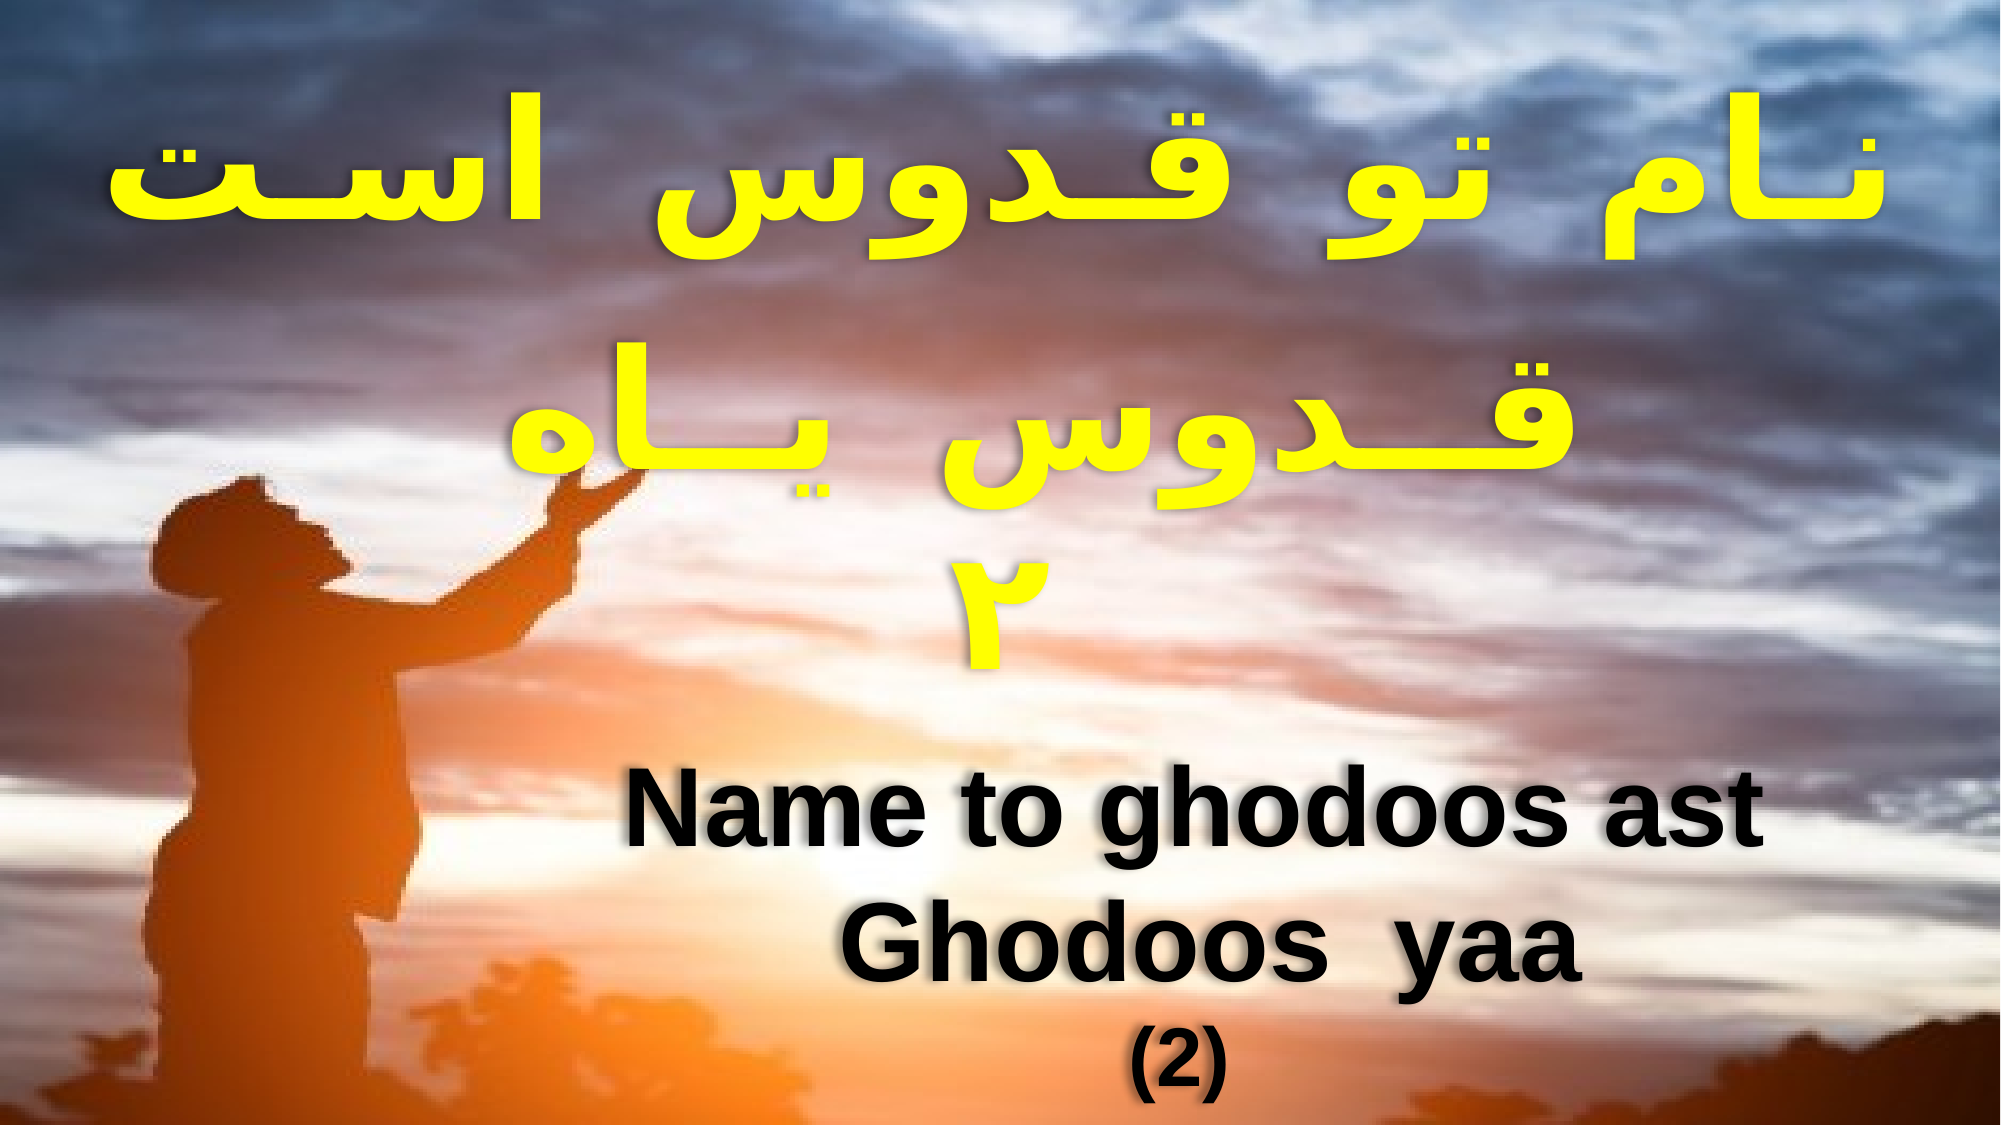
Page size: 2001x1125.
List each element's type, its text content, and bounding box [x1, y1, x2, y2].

picture [0, 0, 2001, 1125]
text_box نـام تو قـدوس اسـت قــدوس یــاه ۲ [0, 0, 2000, 710]
text_box Name to ghodoos ast Ghodoos yaa (2) [479, 726, 1880, 1112]
